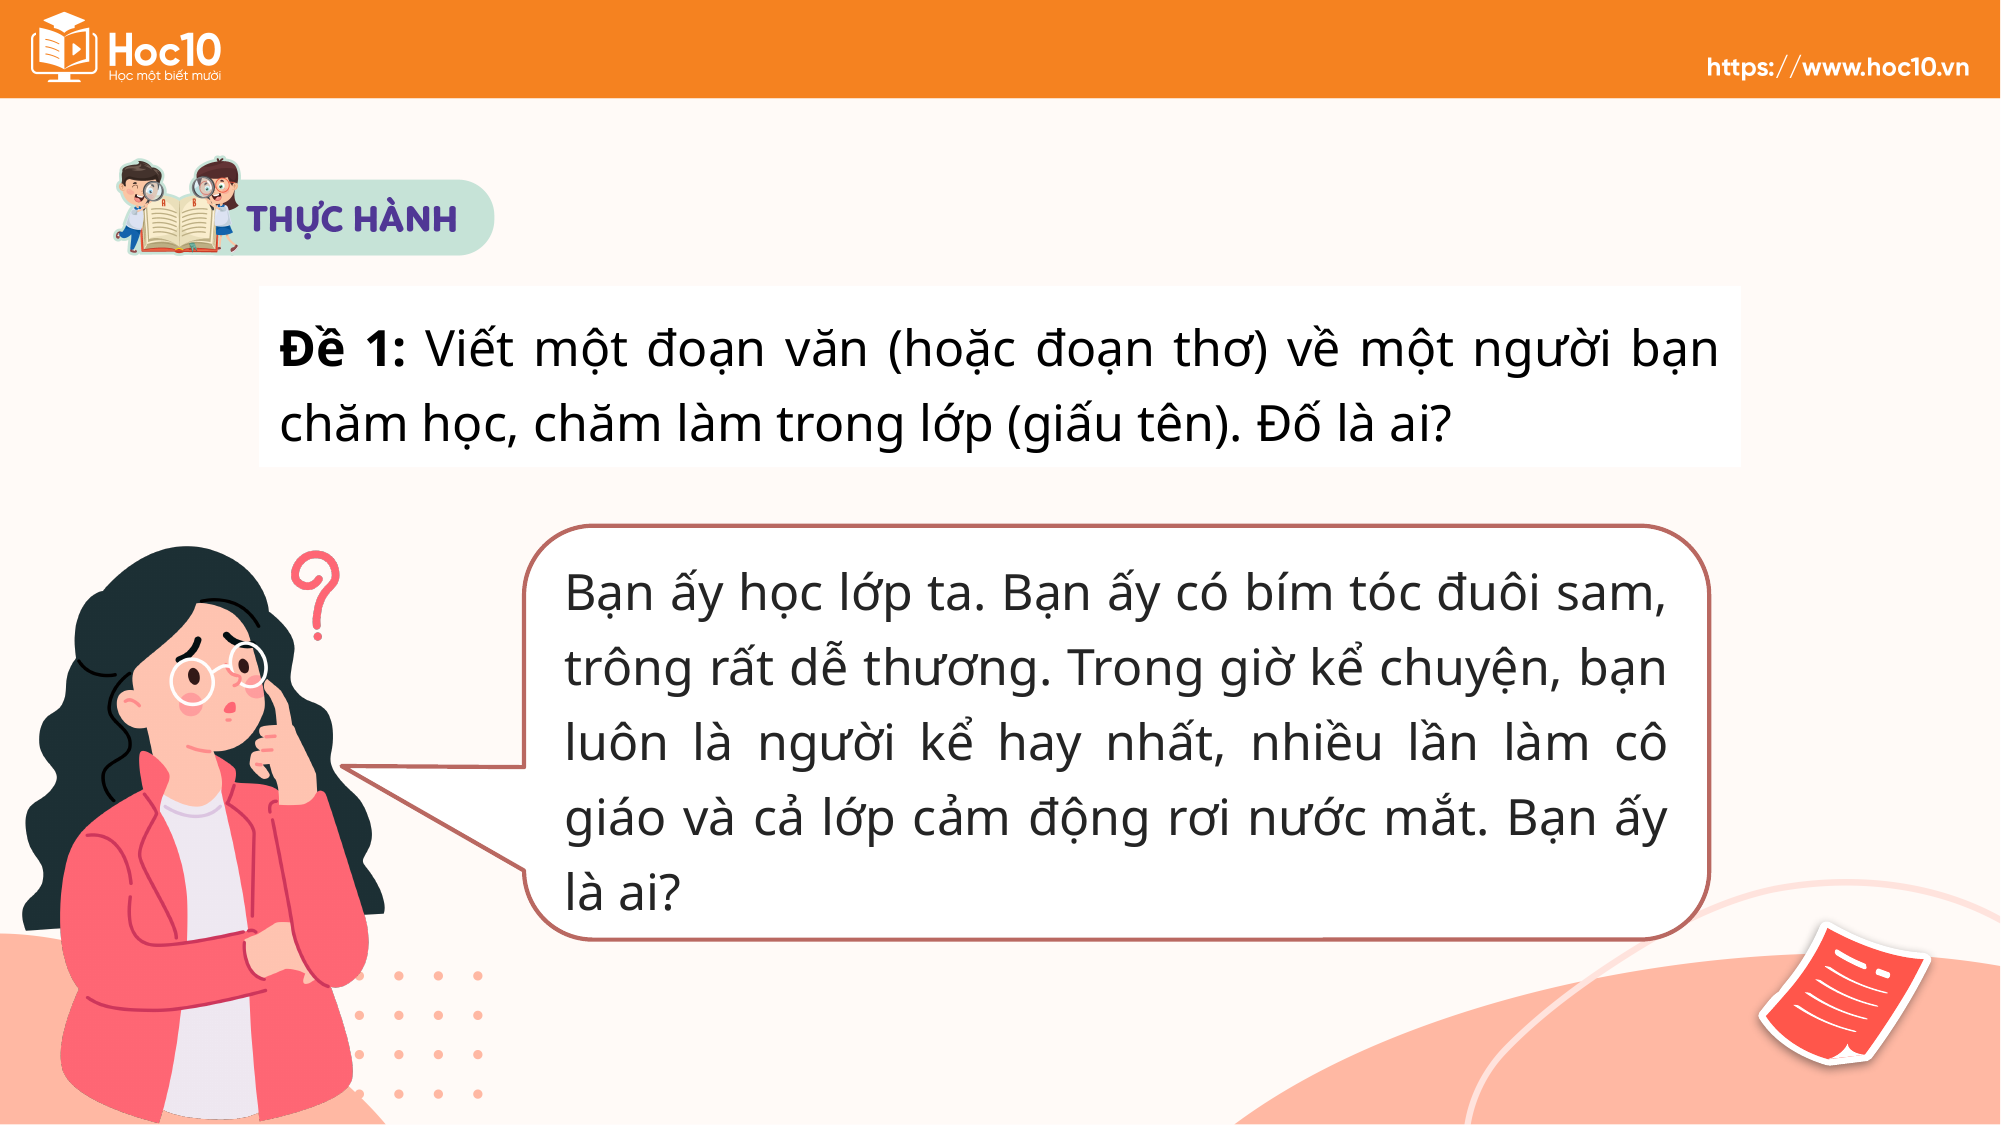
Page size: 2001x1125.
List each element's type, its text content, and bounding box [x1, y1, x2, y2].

picture [0, 0, 2001, 1125]
text_box Bạn ấy học lớp ta. Bạn ấy có bím tóc đuôi sam, trông rất dễ thương. Trong giờ kể chuyện, bạn luôn là người kể hay nhất, nhiều lần làm cô giáo và cả lớp cảm động rơi nước mắt. Bạn ấy là ai? [388, 525, 1710, 940]
text_box Đề 1: Viết một đoạn văn (hoặc đoạn thơ) về một người bạn chăm học, chăm làm trong lớp (giấu tên). Đố là ai? [259, 285, 1741, 468]
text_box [1779, 906, 1914, 1075]
